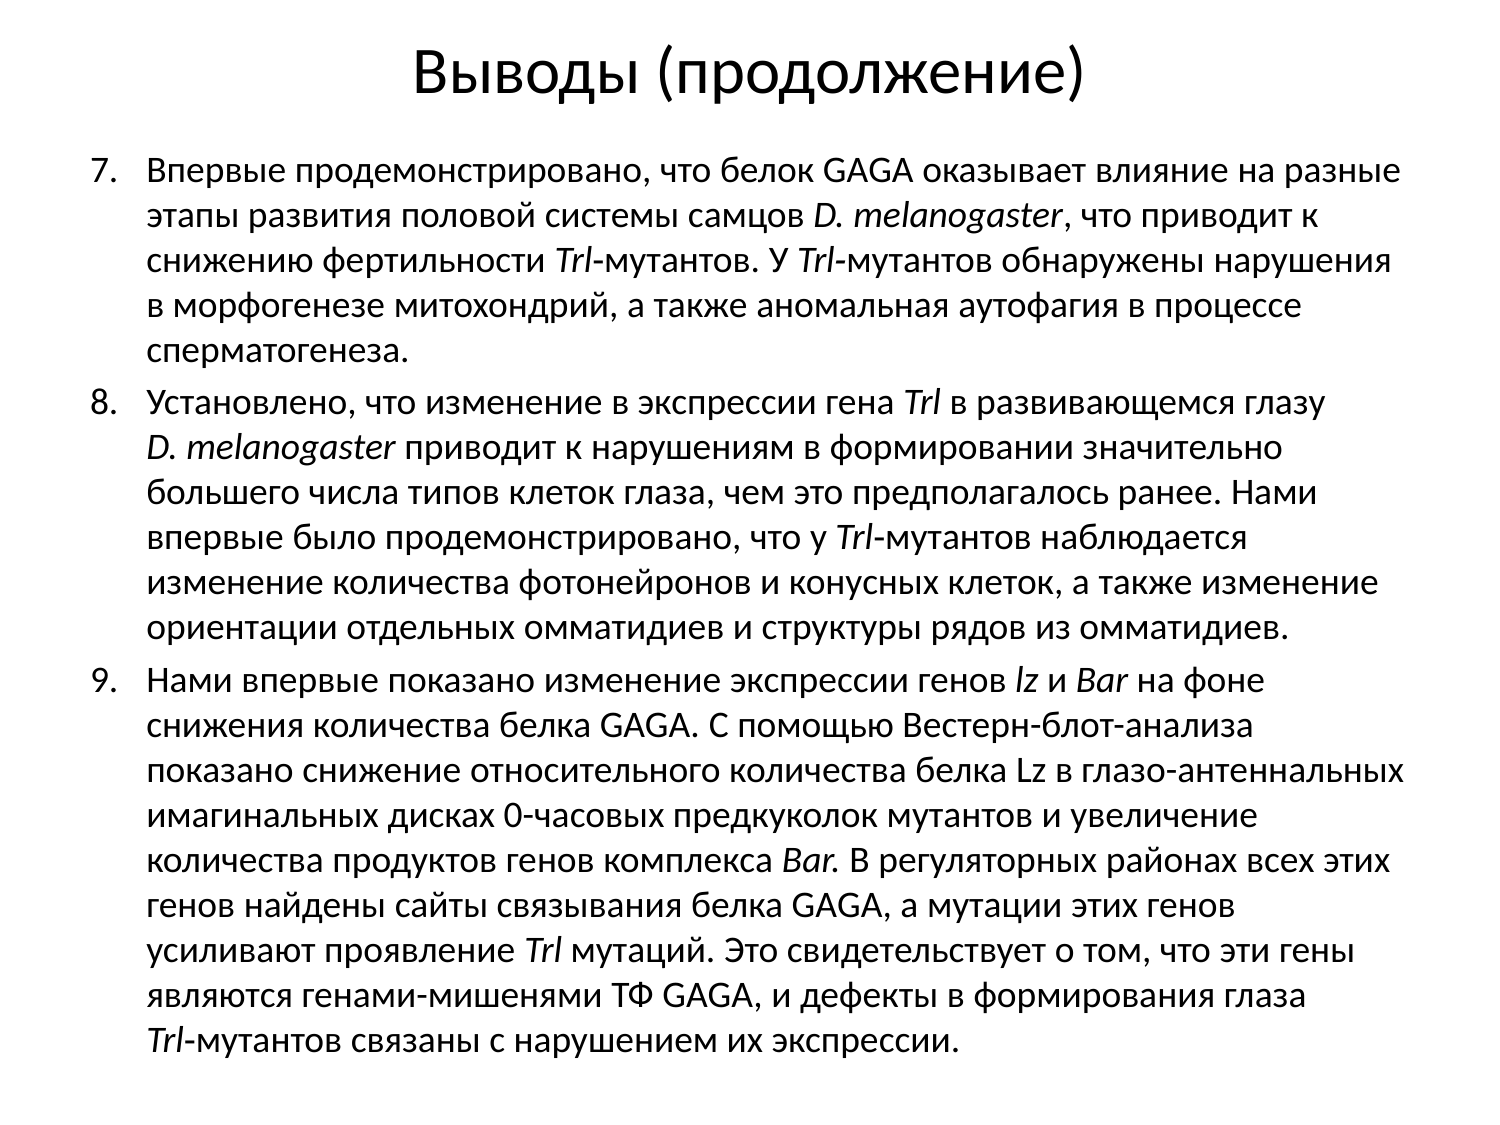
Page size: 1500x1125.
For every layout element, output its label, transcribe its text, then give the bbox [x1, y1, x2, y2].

title Выводы (продолжение) [75, 19, 1425, 114]
list Впервые продемонстрировано, что белок GAGA оказывает влияние на разные этапы развития половой системы самцов D. melanogaster, что приводит к снижению фертильности Trl‑мутантов. У Trl‑мутантов обнаружены нарушения в морфогенезе митохондрий, а также аномальная ауто­фагия в процессе сперматогенеза. Установлено, что изменение в экспрессии гена Trl в развивающемся глазу D. melanogaster приводит к нарушениям в формировании значительно большего числа типов клеток глаза, чем это предполагалось ранее. Нами впервые было продемонстрировано, что у Trl‑мутантов наблюдается изменение количества фотонейронов и конусных клеток, а также изменение ориентации отдельных омматидиев и структуры рядов из омматидиев. Нами впервые показано изменение экспрессии генов lz и Bar на фоне снижения количества белка GAGA. С помощью Вестерн-блот-анализа показано снижение относительного количества белка Lz в глазо-антеннальных имагинальных дисках 0-часовых предкуколок мутантов и увеличение количества продуктов генов комплекса Bar. В регуляторных районах всех этих генов найдены сайты связывания белка GAGA, а мутации этих генов усиливают проявление Trl мутаций. Это свидетельствует о том, что эти гены являются генами-мишенями ТФ GAGA, и дефекты в формирования глаза Trl‑мутантов связаны с нарушением их экспрессии. [75, 137, 1425, 1083]
